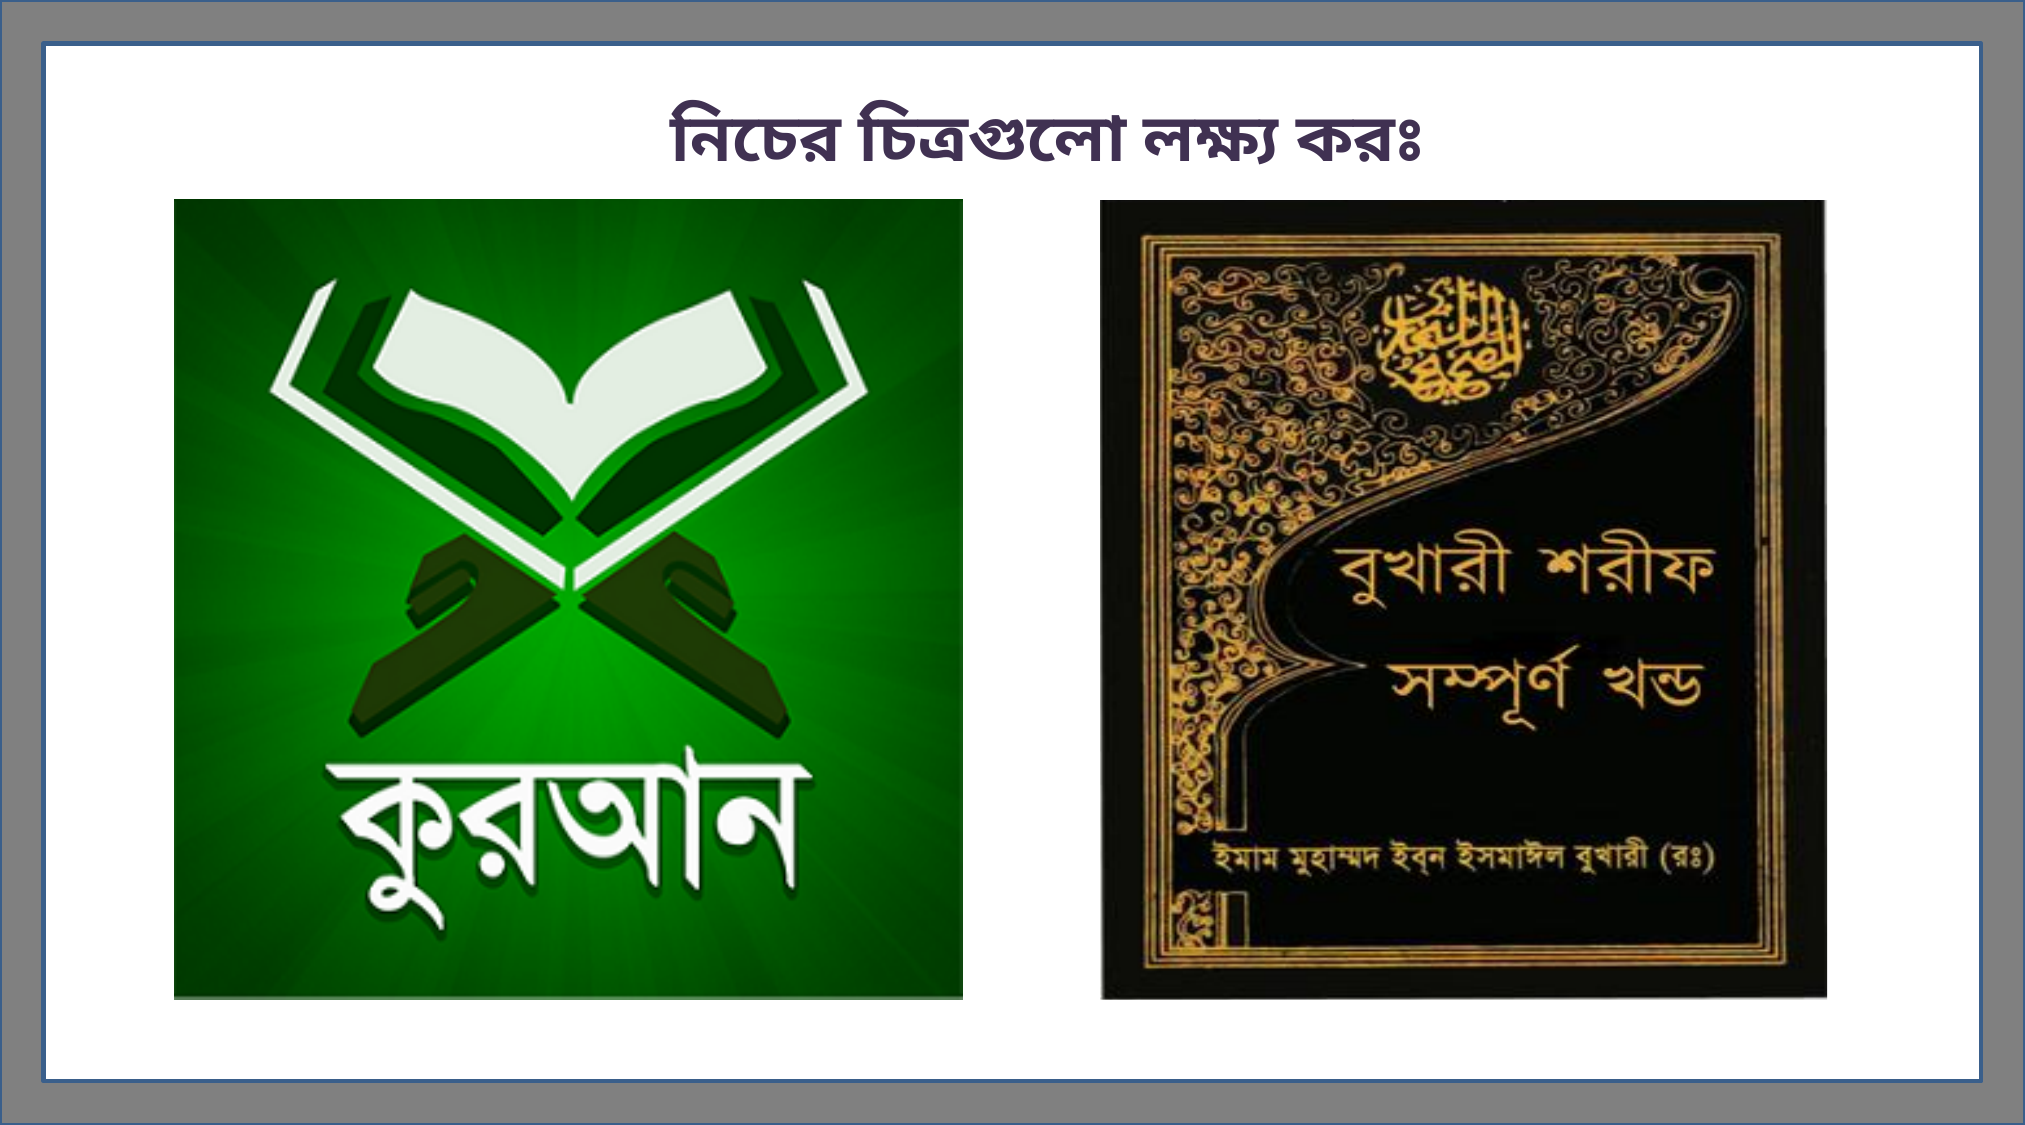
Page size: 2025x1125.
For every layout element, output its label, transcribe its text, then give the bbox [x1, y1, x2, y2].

text_box [0, 0, 2025, 1125]
text_box নিচের চিত্রগুলো লক্ষ্য করঃ [287, 87, 1825, 183]
picture [174, 199, 964, 1001]
picture [1099, 199, 1828, 1001]
